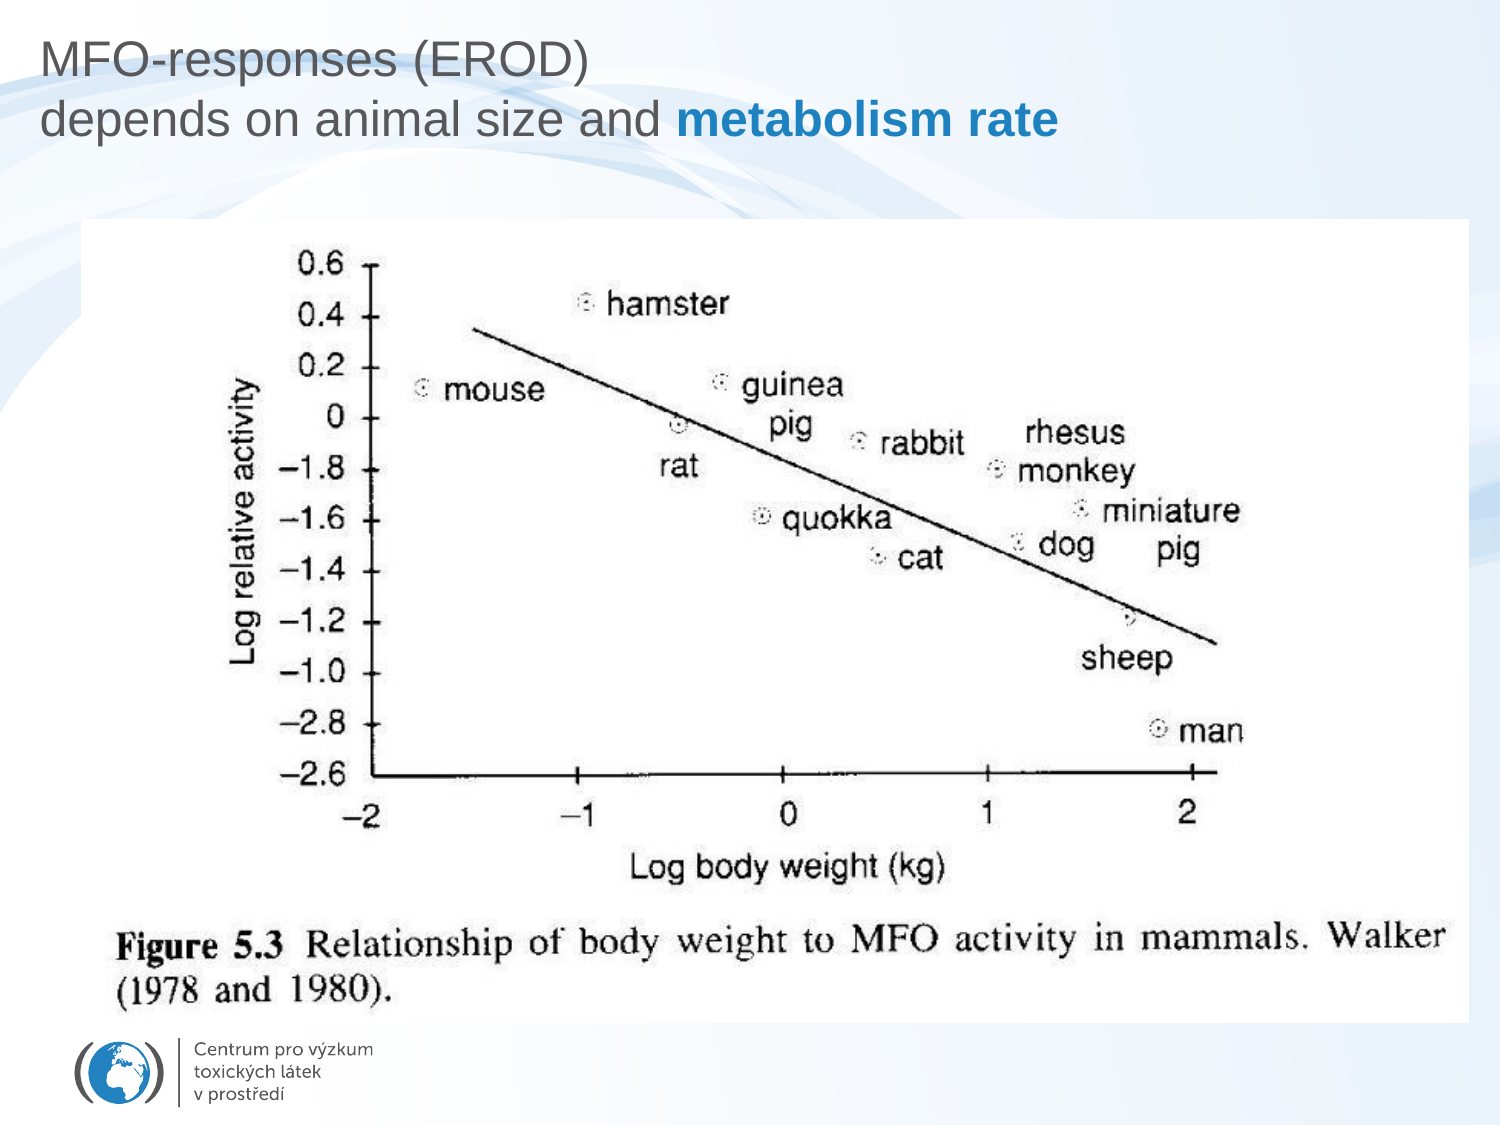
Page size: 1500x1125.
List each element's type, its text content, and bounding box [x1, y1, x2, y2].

text_box MFO-responses (EROD) depends on animal size and metabolism rate [24, 19, 1500, 154]
picture [0, 0, 1500, 1125]
